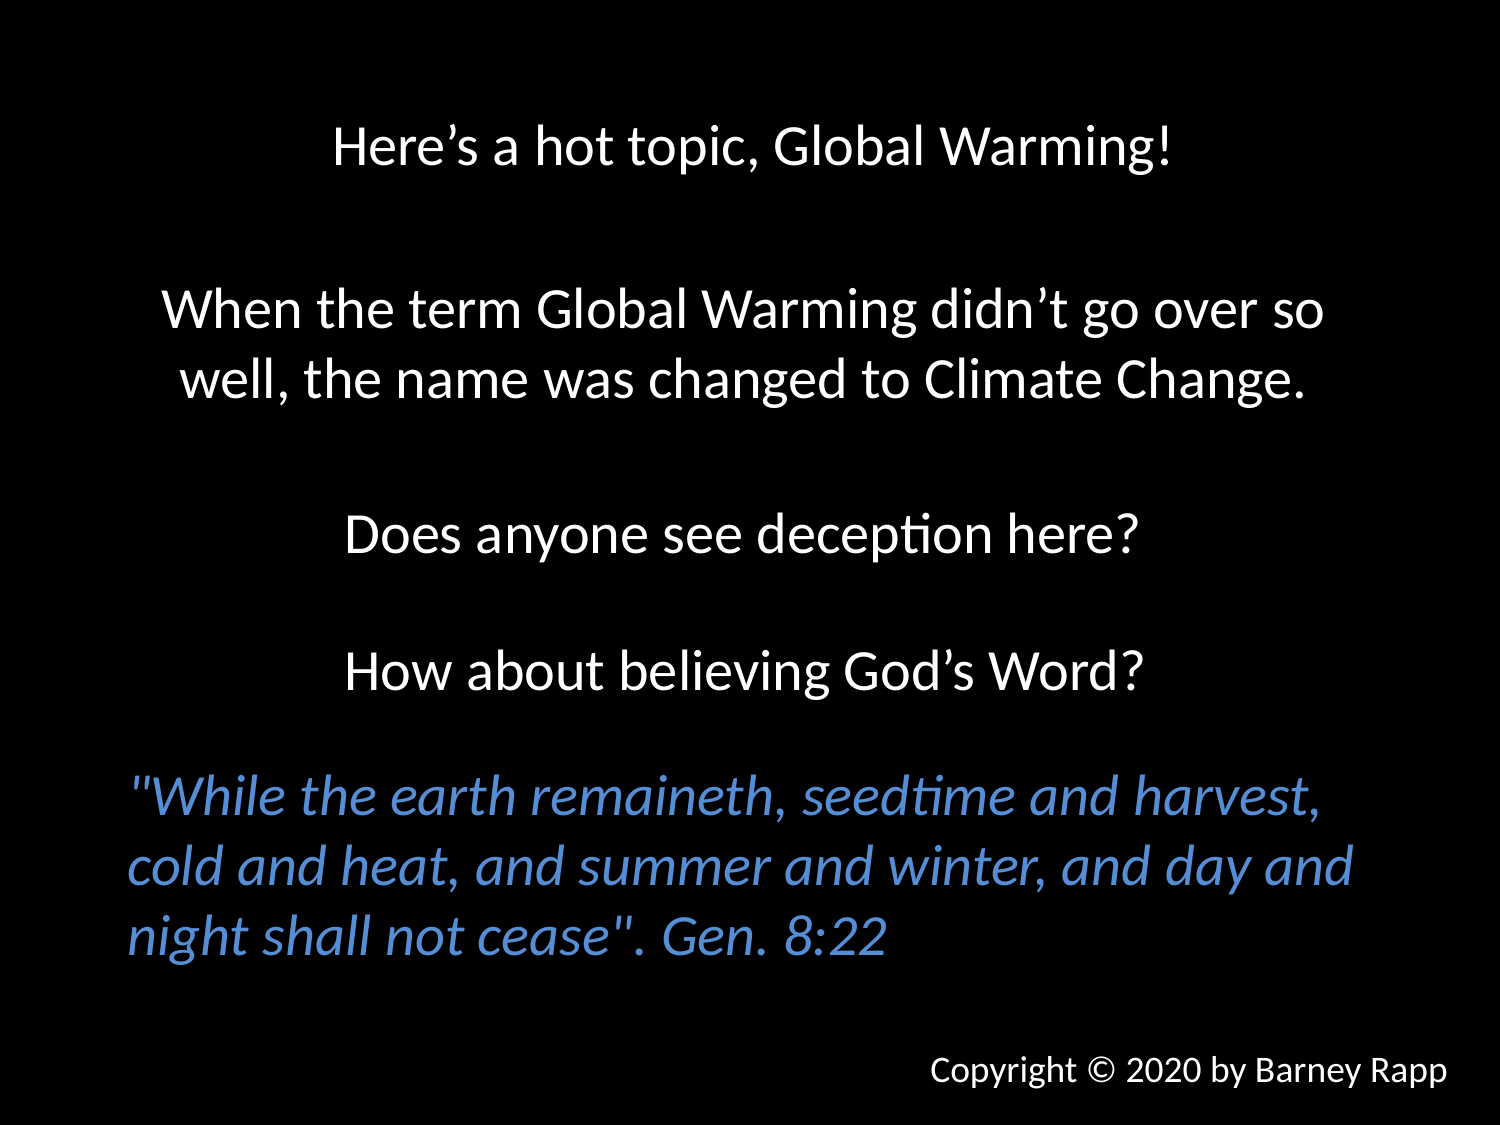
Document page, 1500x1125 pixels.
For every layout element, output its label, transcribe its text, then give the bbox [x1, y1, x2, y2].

text_box Does anyone see deception here? [329, 487, 1158, 573]
text_box Copyright © 2020 by Barney Rapp [915, 1037, 1464, 1098]
text_box Here’s a hot topic, Global Warming! [317, 99, 1190, 185]
text_box "While the earth remaineth, seedtime and harvest, cold and heat, and summer and winter, and day and night shall not cease". Gen. 8:22 [112, 750, 1400, 975]
text_box When the term Global Warming didn’t go over so well, the name was changed to Climate Change. [99, 262, 1388, 418]
text_box How about believing God’s Word? [329, 624, 1162, 710]
